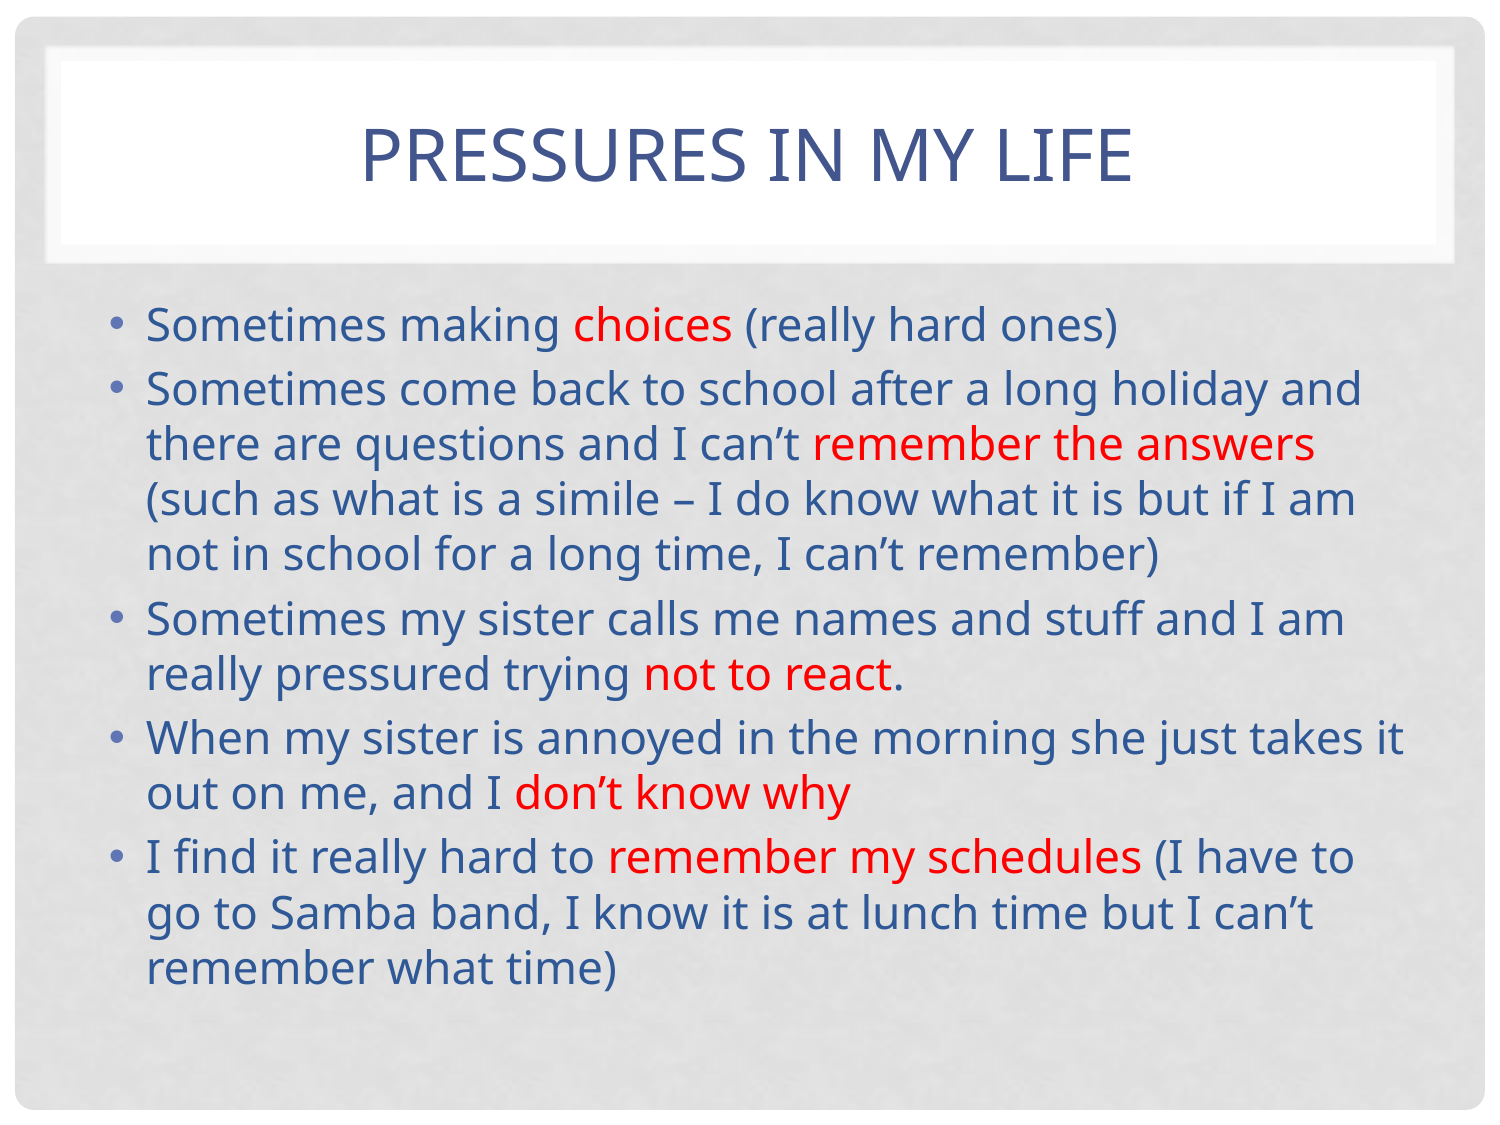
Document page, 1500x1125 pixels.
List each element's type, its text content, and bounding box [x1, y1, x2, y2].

title Pressures in my life [69, 66, 1425, 238]
list Sometimes making choices (really hard ones) Sometimes come back to school after a long holiday and there are questions and I can’t remember the answers (such as what is a simile – I do know what it is but if I am not in school for a long time, I can’t remember) Sometimes my sister calls me names and stuff and I am really pressured trying not to react. When my sister is annoyed in the morning she just takes it out on me, and I don’t know why I find it really hard to remember my schedules (I have to go to Samba band, I know it is at lunch time but I can’t remember what time) [75, 287, 1425, 1005]
